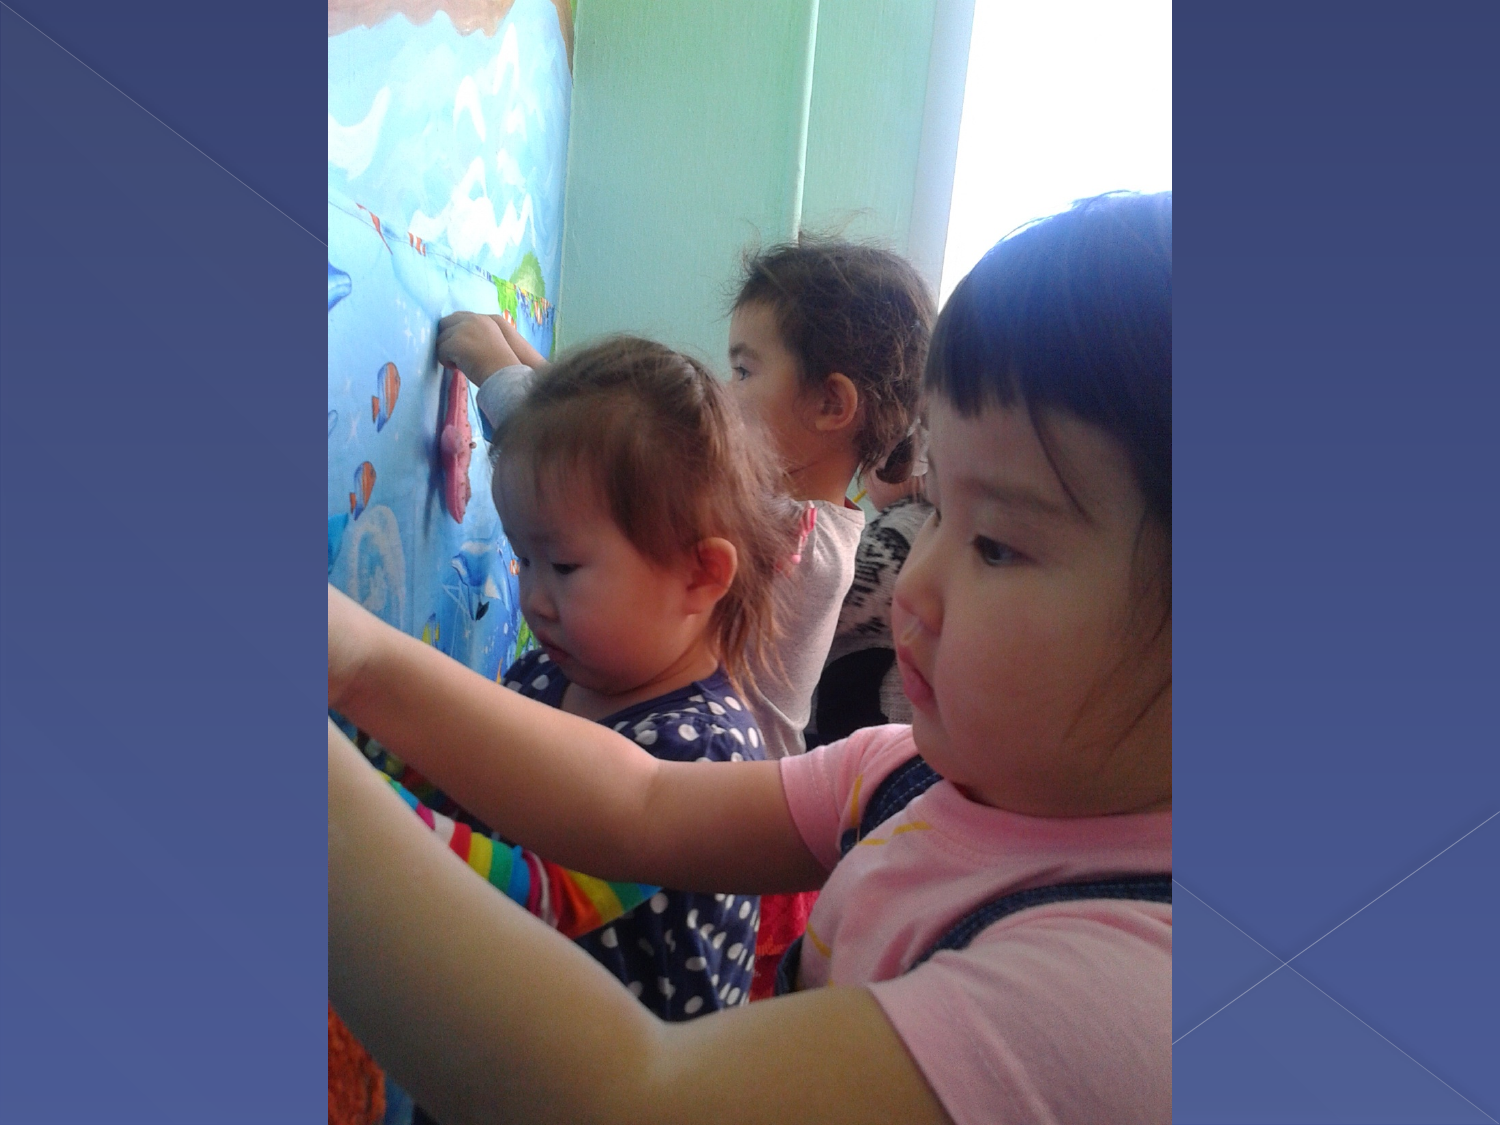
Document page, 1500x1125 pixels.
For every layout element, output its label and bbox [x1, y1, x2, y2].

picture [327, 0, 1173, 1125]
